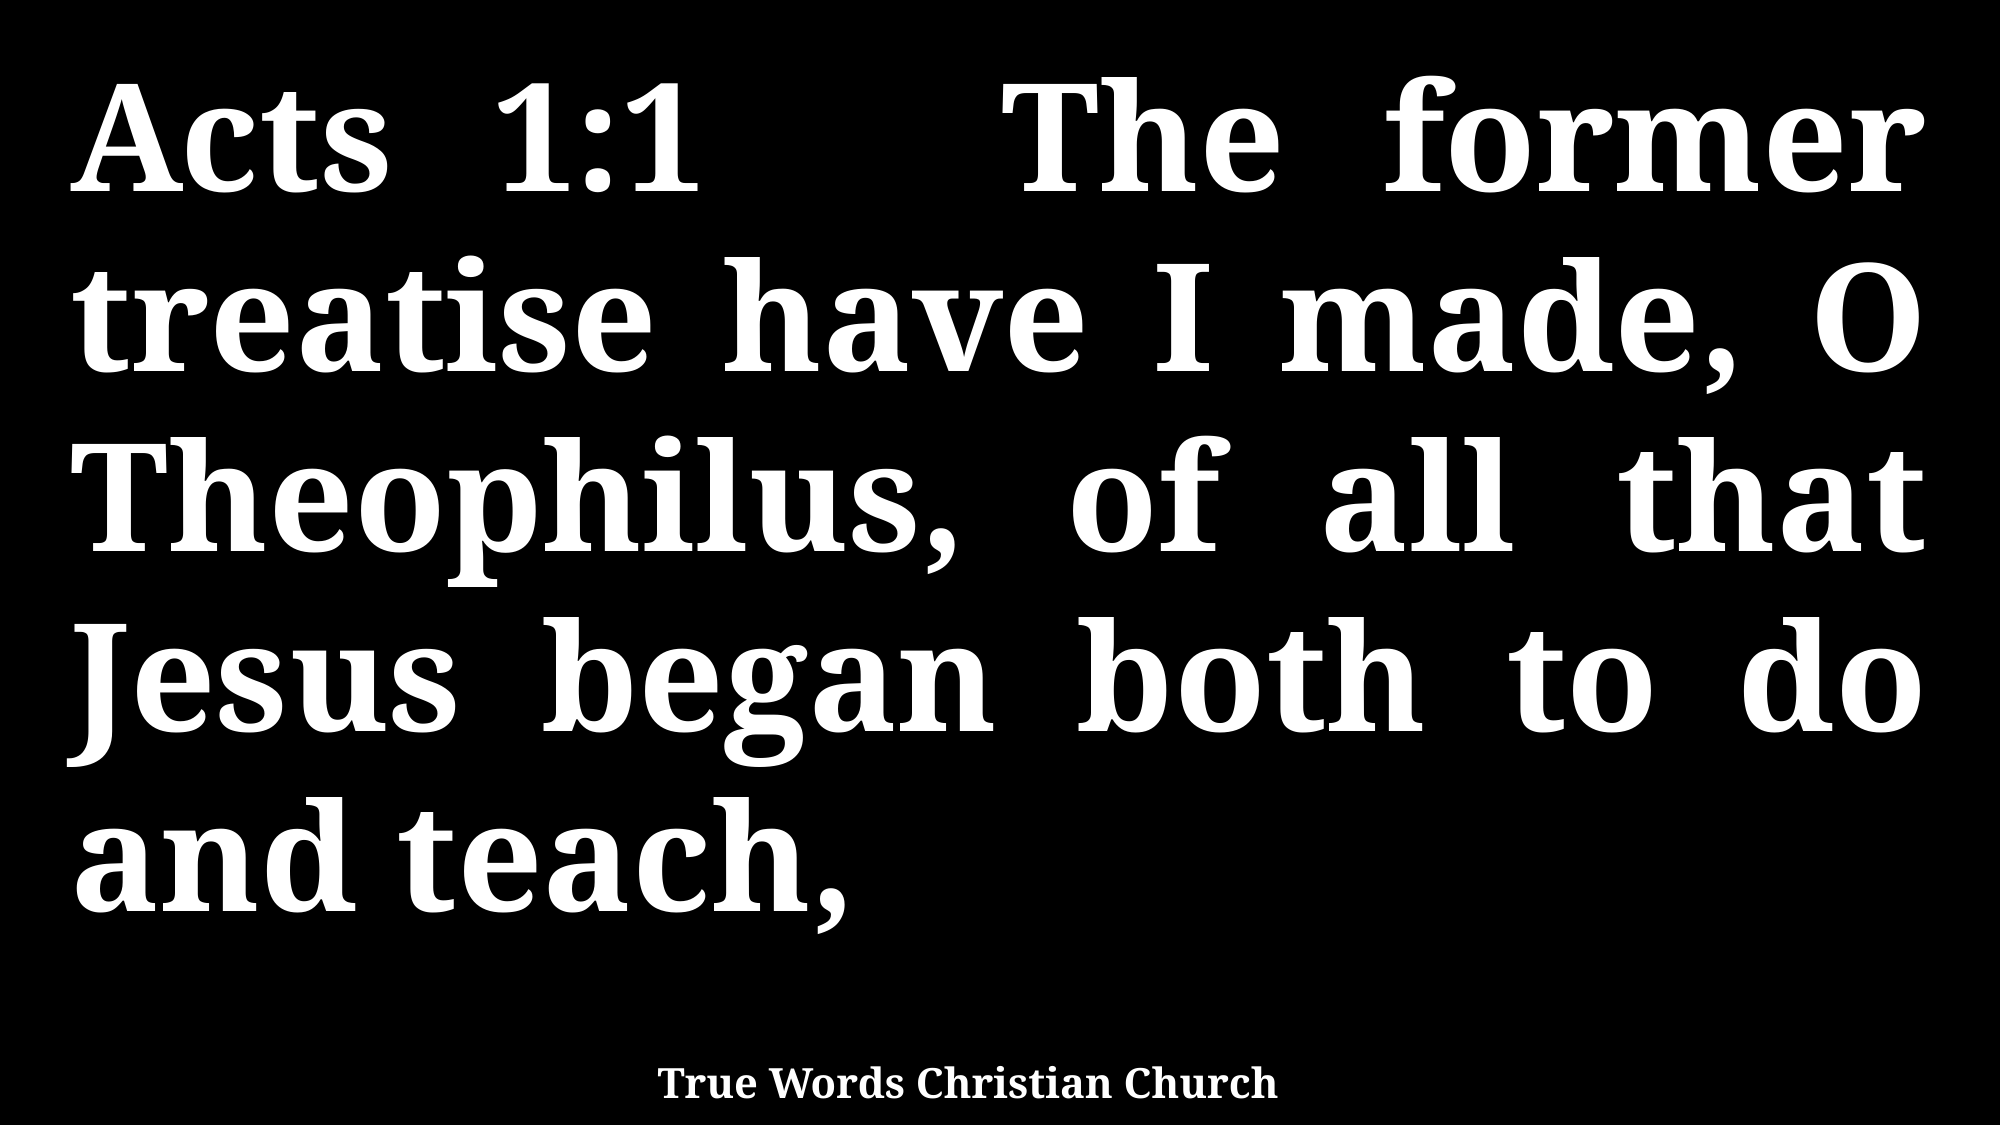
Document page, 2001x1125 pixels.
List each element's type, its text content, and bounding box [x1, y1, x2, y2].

text_box Acts 1:1 The former treatise have I made, O Theophilus, of all that Jesus began both to do and teach, [55, 33, 1944, 949]
text_box True Words Christian Church [642, 1049, 1294, 1114]
